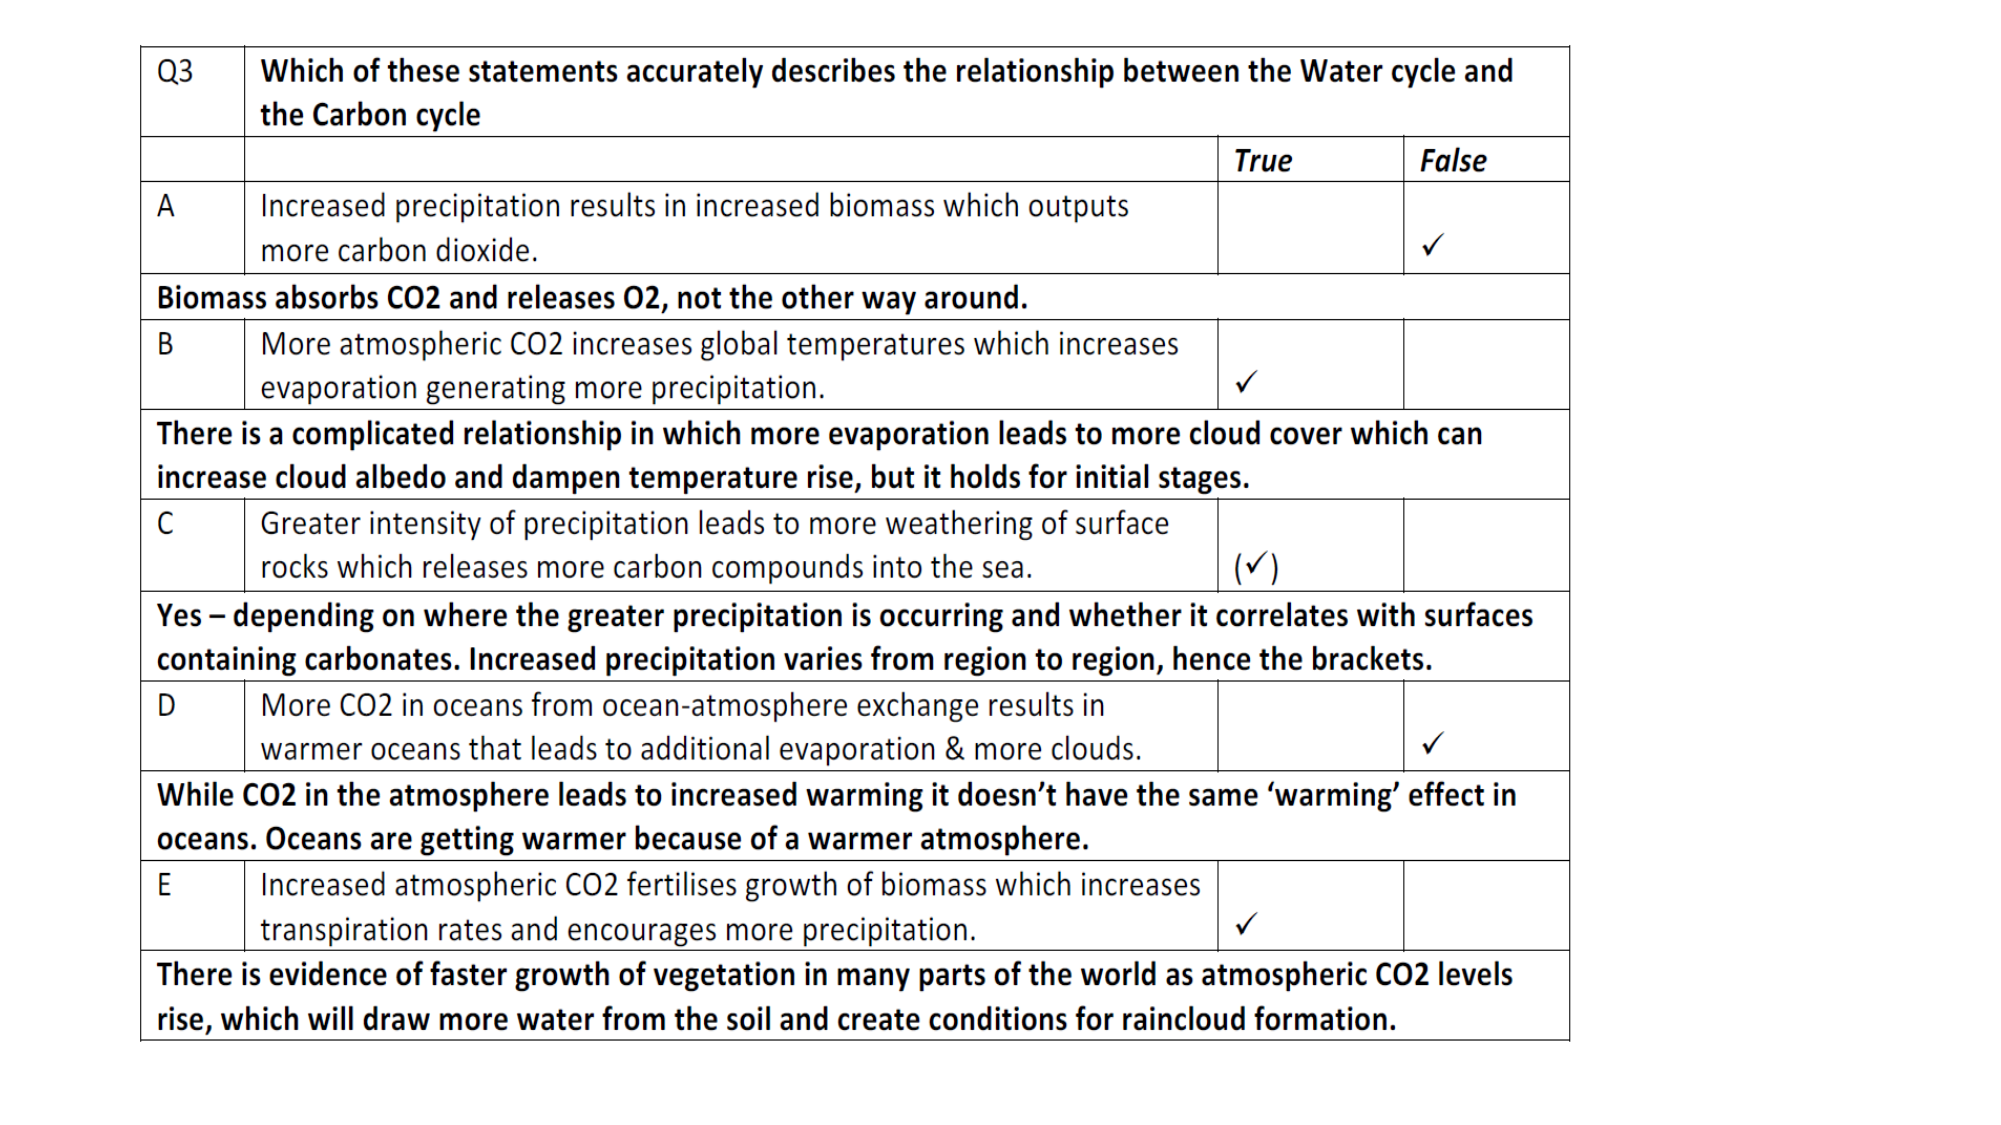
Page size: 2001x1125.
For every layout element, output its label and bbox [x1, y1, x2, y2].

picture [102, 23, 1618, 1053]
